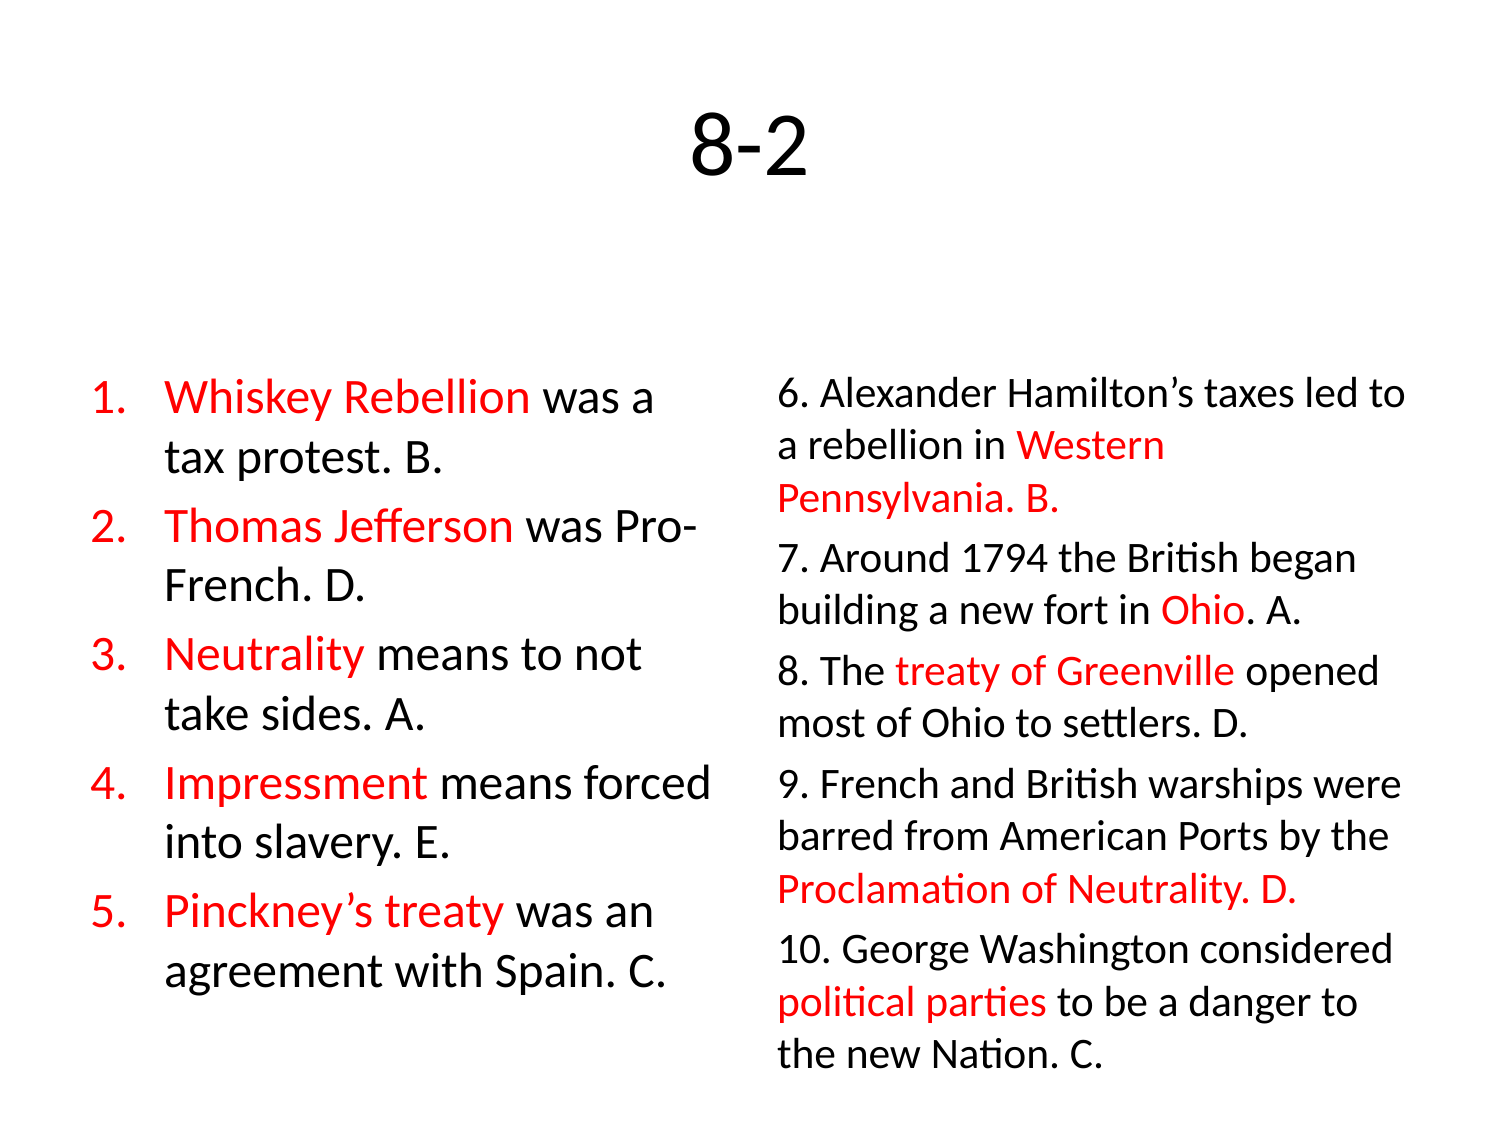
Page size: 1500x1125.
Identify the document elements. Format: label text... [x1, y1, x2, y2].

title 8-2 [75, 45, 1425, 233]
list 6. Alexander Hamilton’s taxes led to a rebellion in Western Pennsylvania. B. 7. Around 1794 the British began building a new fort in Ohio. A. 8. The treaty of Greenville opened most of Ohio to settlers. D. 9. French and British warships were barred from American Ports by the Proclamation of Neutrality. D. 10. George Washington considered political parties to be a danger to the new Nation. C. [761, 356, 1425, 1088]
list Whiskey Rebellion was a tax protest. B. Thomas Jefferson was Pro-French. D. Neutrality means to not take sides. A. Impressment means forced into slavery. E. Pinckney’s treaty was an agreement with Spain. C. [75, 356, 738, 1005]
